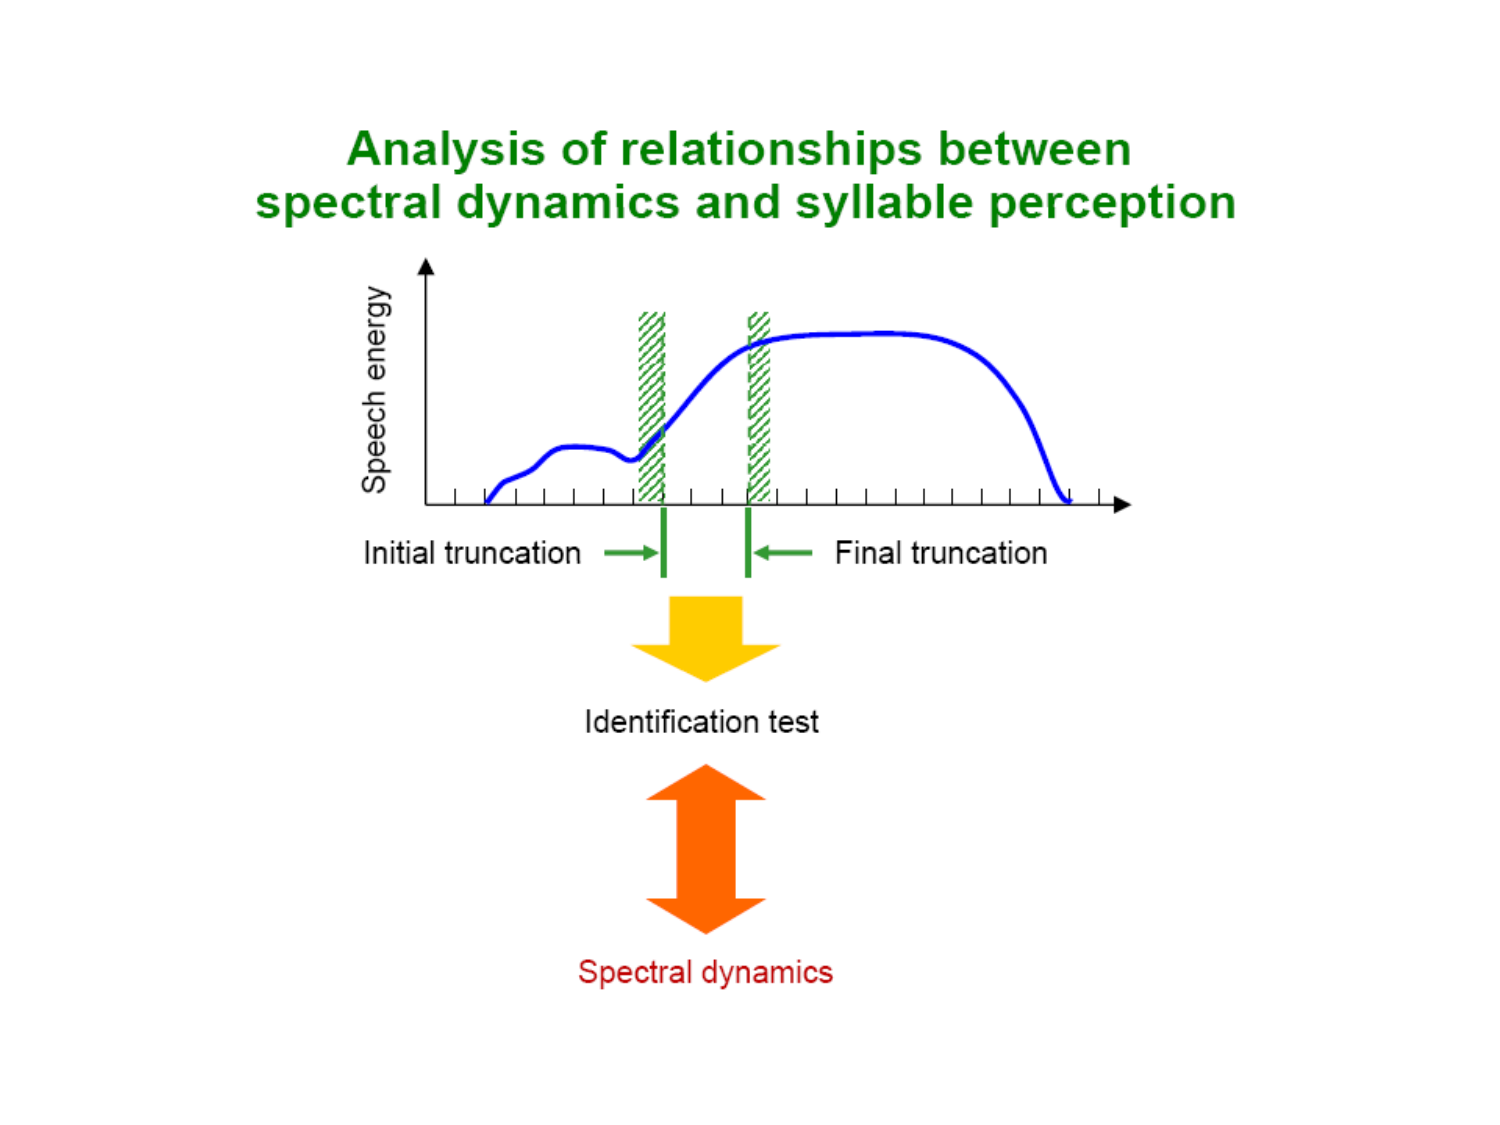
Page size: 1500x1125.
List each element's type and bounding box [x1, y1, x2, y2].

picture [30, 51, 1469, 1074]
